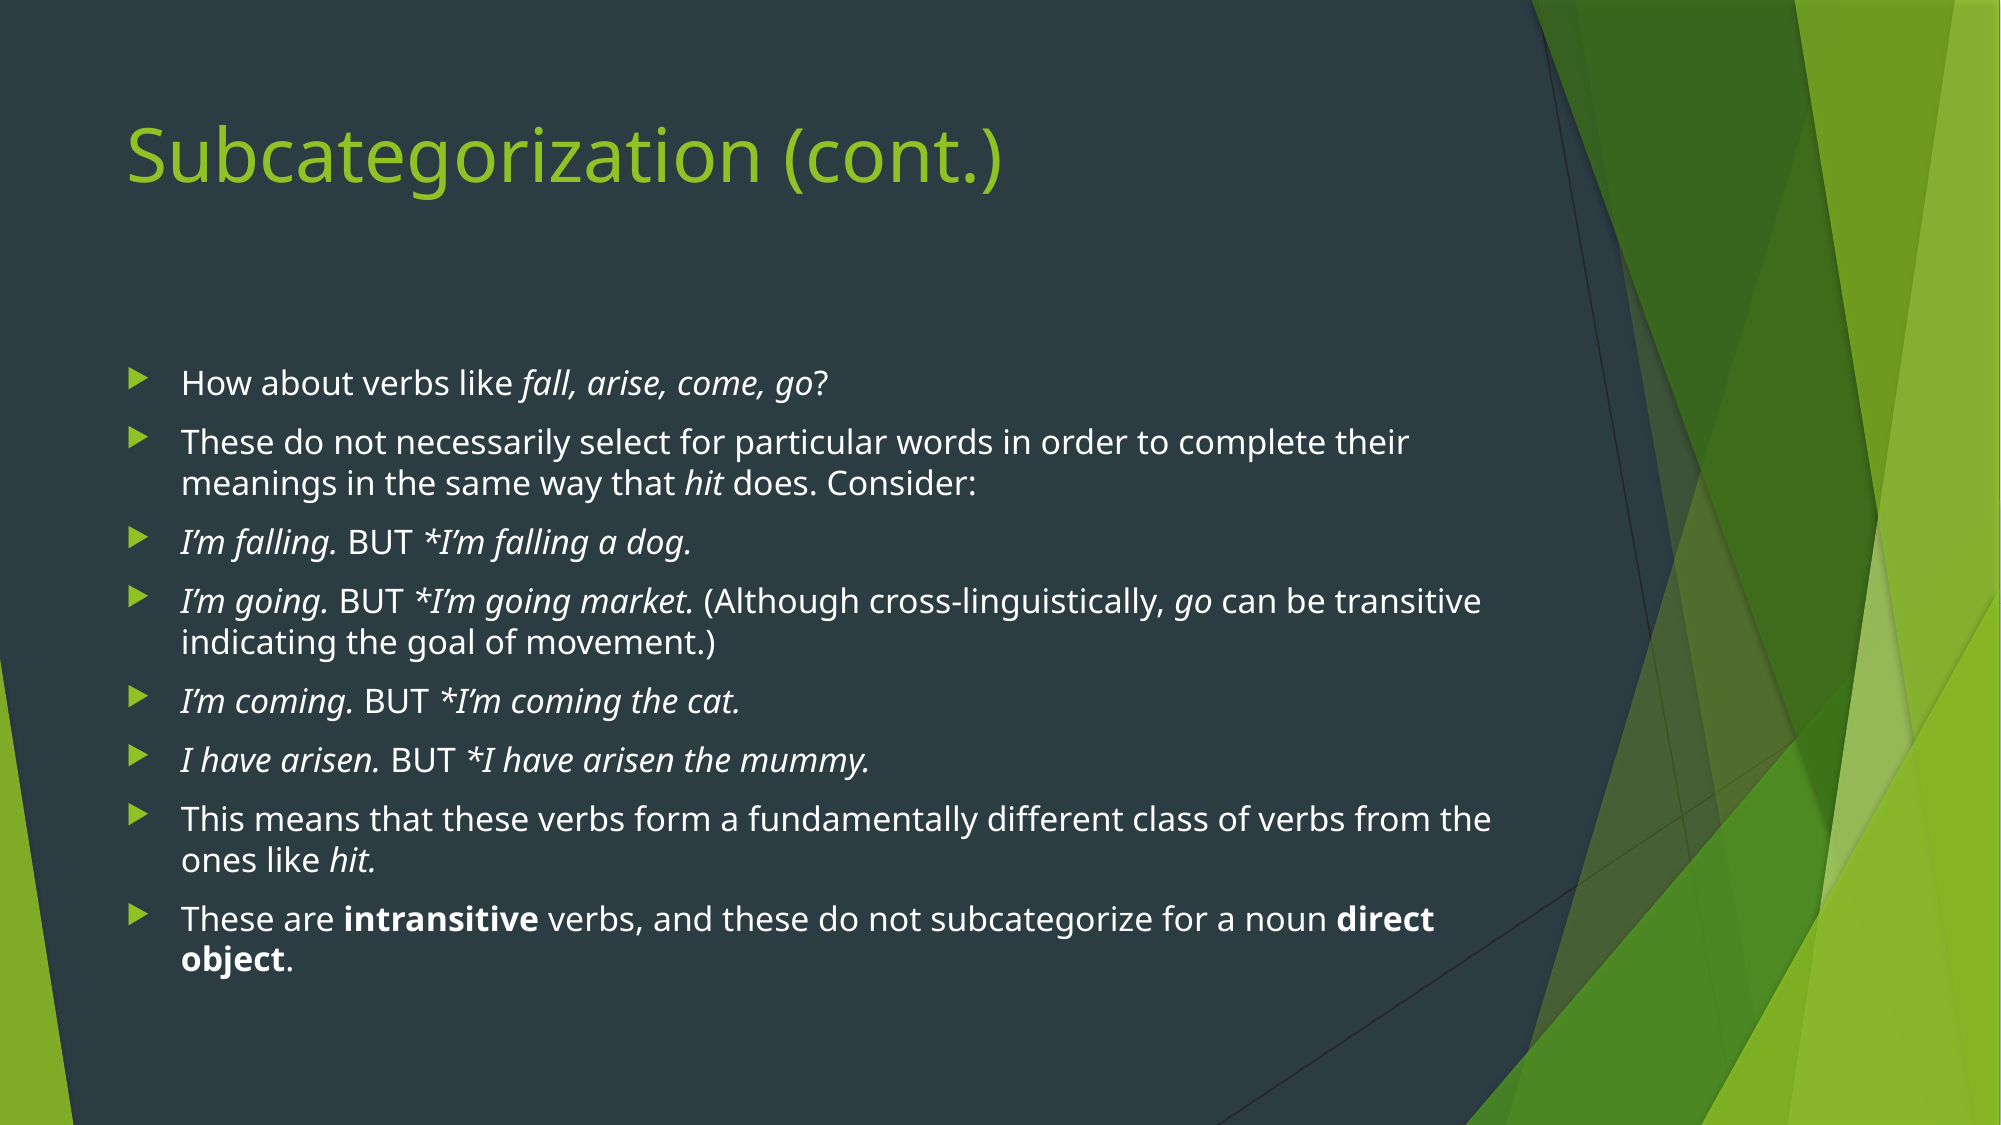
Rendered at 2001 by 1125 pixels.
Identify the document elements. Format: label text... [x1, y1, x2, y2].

title Subcategorization (cont.) [111, 99, 1522, 317]
list How about verbs like fall, arise, come, go? These do not necessarily select for particular words in order to complete their meanings in the same way that hit does. Consider: I’m falling. BUT *I’m falling a dog. I’m going. BUT *I’m going market. (Although cross-linguistically, go can be transitive indicating the goal of movement.) I’m coming. BUT *I’m coming the cat. I have arisen. BUT *I have arisen the mummy. This means that these verbs form a fundamentally different class of verbs from the ones like hit. These are intransitive verbs, and these do not subcategorize for a noun direct object. [111, 354, 1522, 992]
